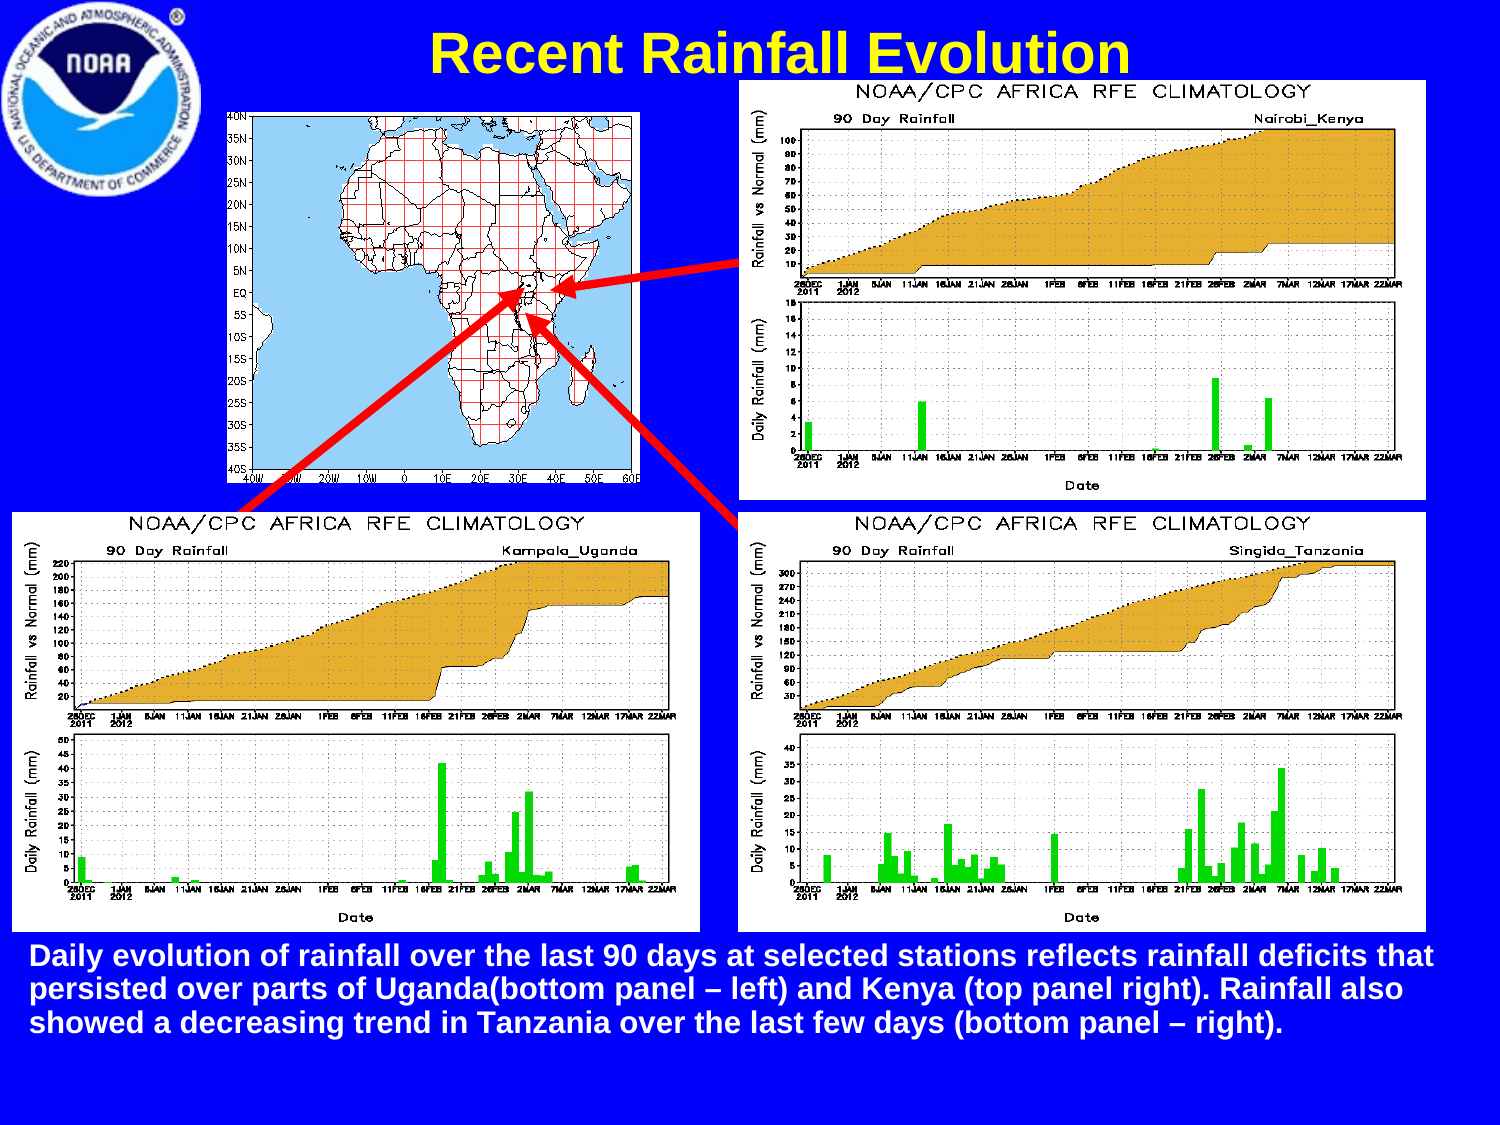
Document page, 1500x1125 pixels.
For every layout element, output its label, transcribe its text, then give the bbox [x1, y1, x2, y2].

picture [737, 512, 1425, 932]
picture [739, 80, 1425, 500]
text_box Recent Rainfall Evolution [287, 0, 1275, 100]
text_box Daily evolution of rainfall over the last 90 days at selected stations reflects rainfall deficits that persisted over parts of Uganda(bottom panel – left) and Kenya (top panel right). Rainfall also showed a decreasing trend in Tanzania over the last few days (bottom panel – right). [13, 931, 1479, 1048]
picture [227, 112, 640, 483]
picture [0, 0, 200, 200]
picture [12, 512, 700, 932]
